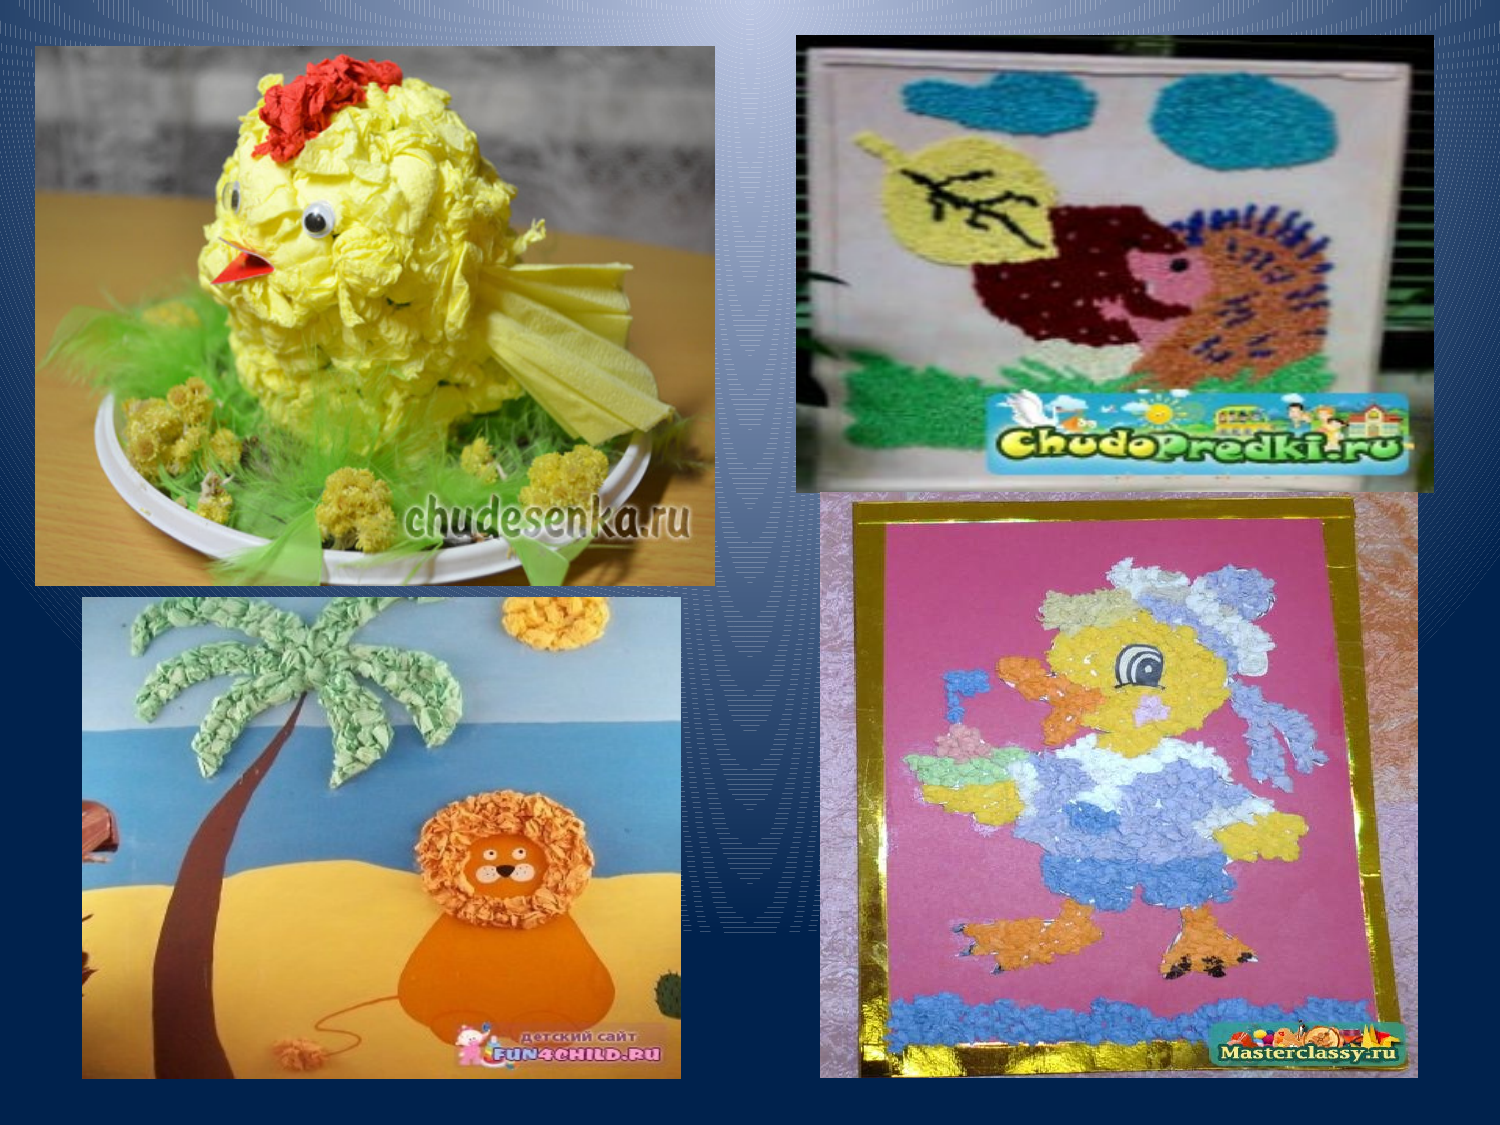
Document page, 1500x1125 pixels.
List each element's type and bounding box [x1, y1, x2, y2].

picture [81, 597, 681, 1080]
picture [796, 34, 1434, 1079]
list [34, 46, 716, 587]
